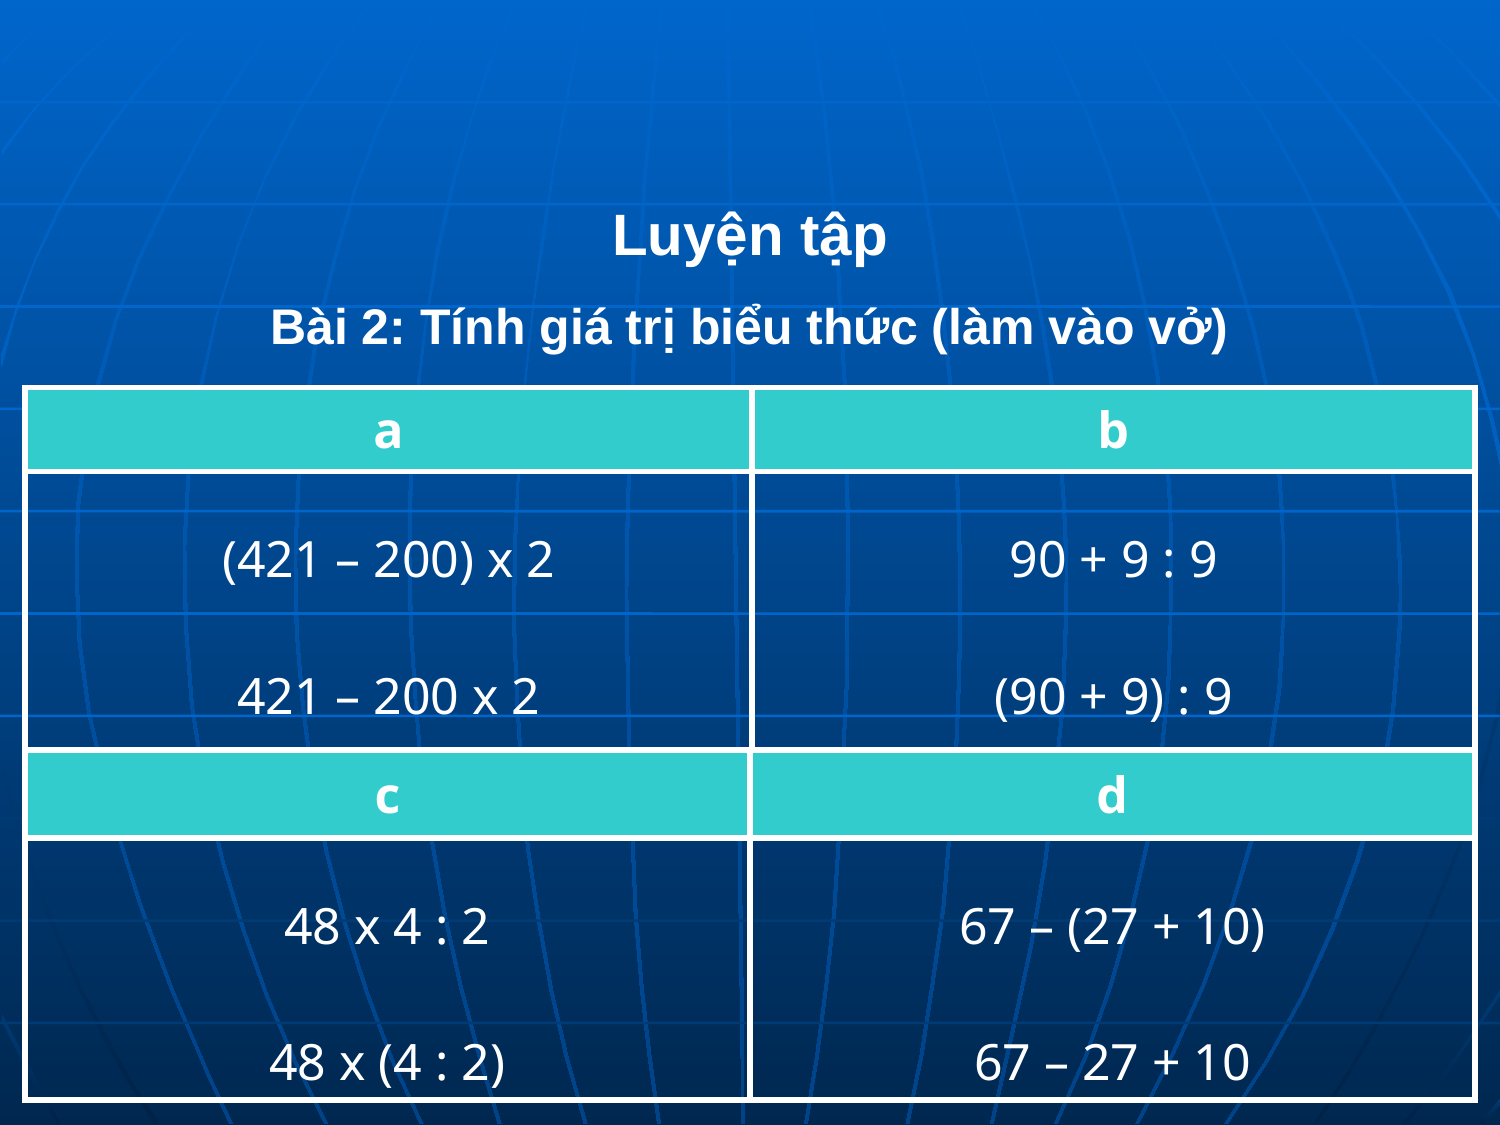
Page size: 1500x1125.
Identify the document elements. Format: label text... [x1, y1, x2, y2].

table_cell (421 – 200) x 2 421 – 200 x 2 [28, 474, 749, 747]
table_header b [755, 390, 1472, 469]
table_header c [28, 753, 747, 835]
table_cell 67 – (27 + 10) 67 – 27 + 10 [753, 841, 1472, 1097]
table_cell 90 + 9 : 9 (90 + 9) : 9 [755, 474, 1472, 747]
table_header d [753, 753, 1472, 835]
table_cell 48 x 4 : 2 48 x (4 : 2) [28, 841, 747, 1097]
text_box Luyện tập [125, 189, 1375, 275]
table_header a [28, 390, 749, 469]
text_box Bài 2: Tính giá trị biểu thức (làm vào vở) [125, 287, 1375, 363]
